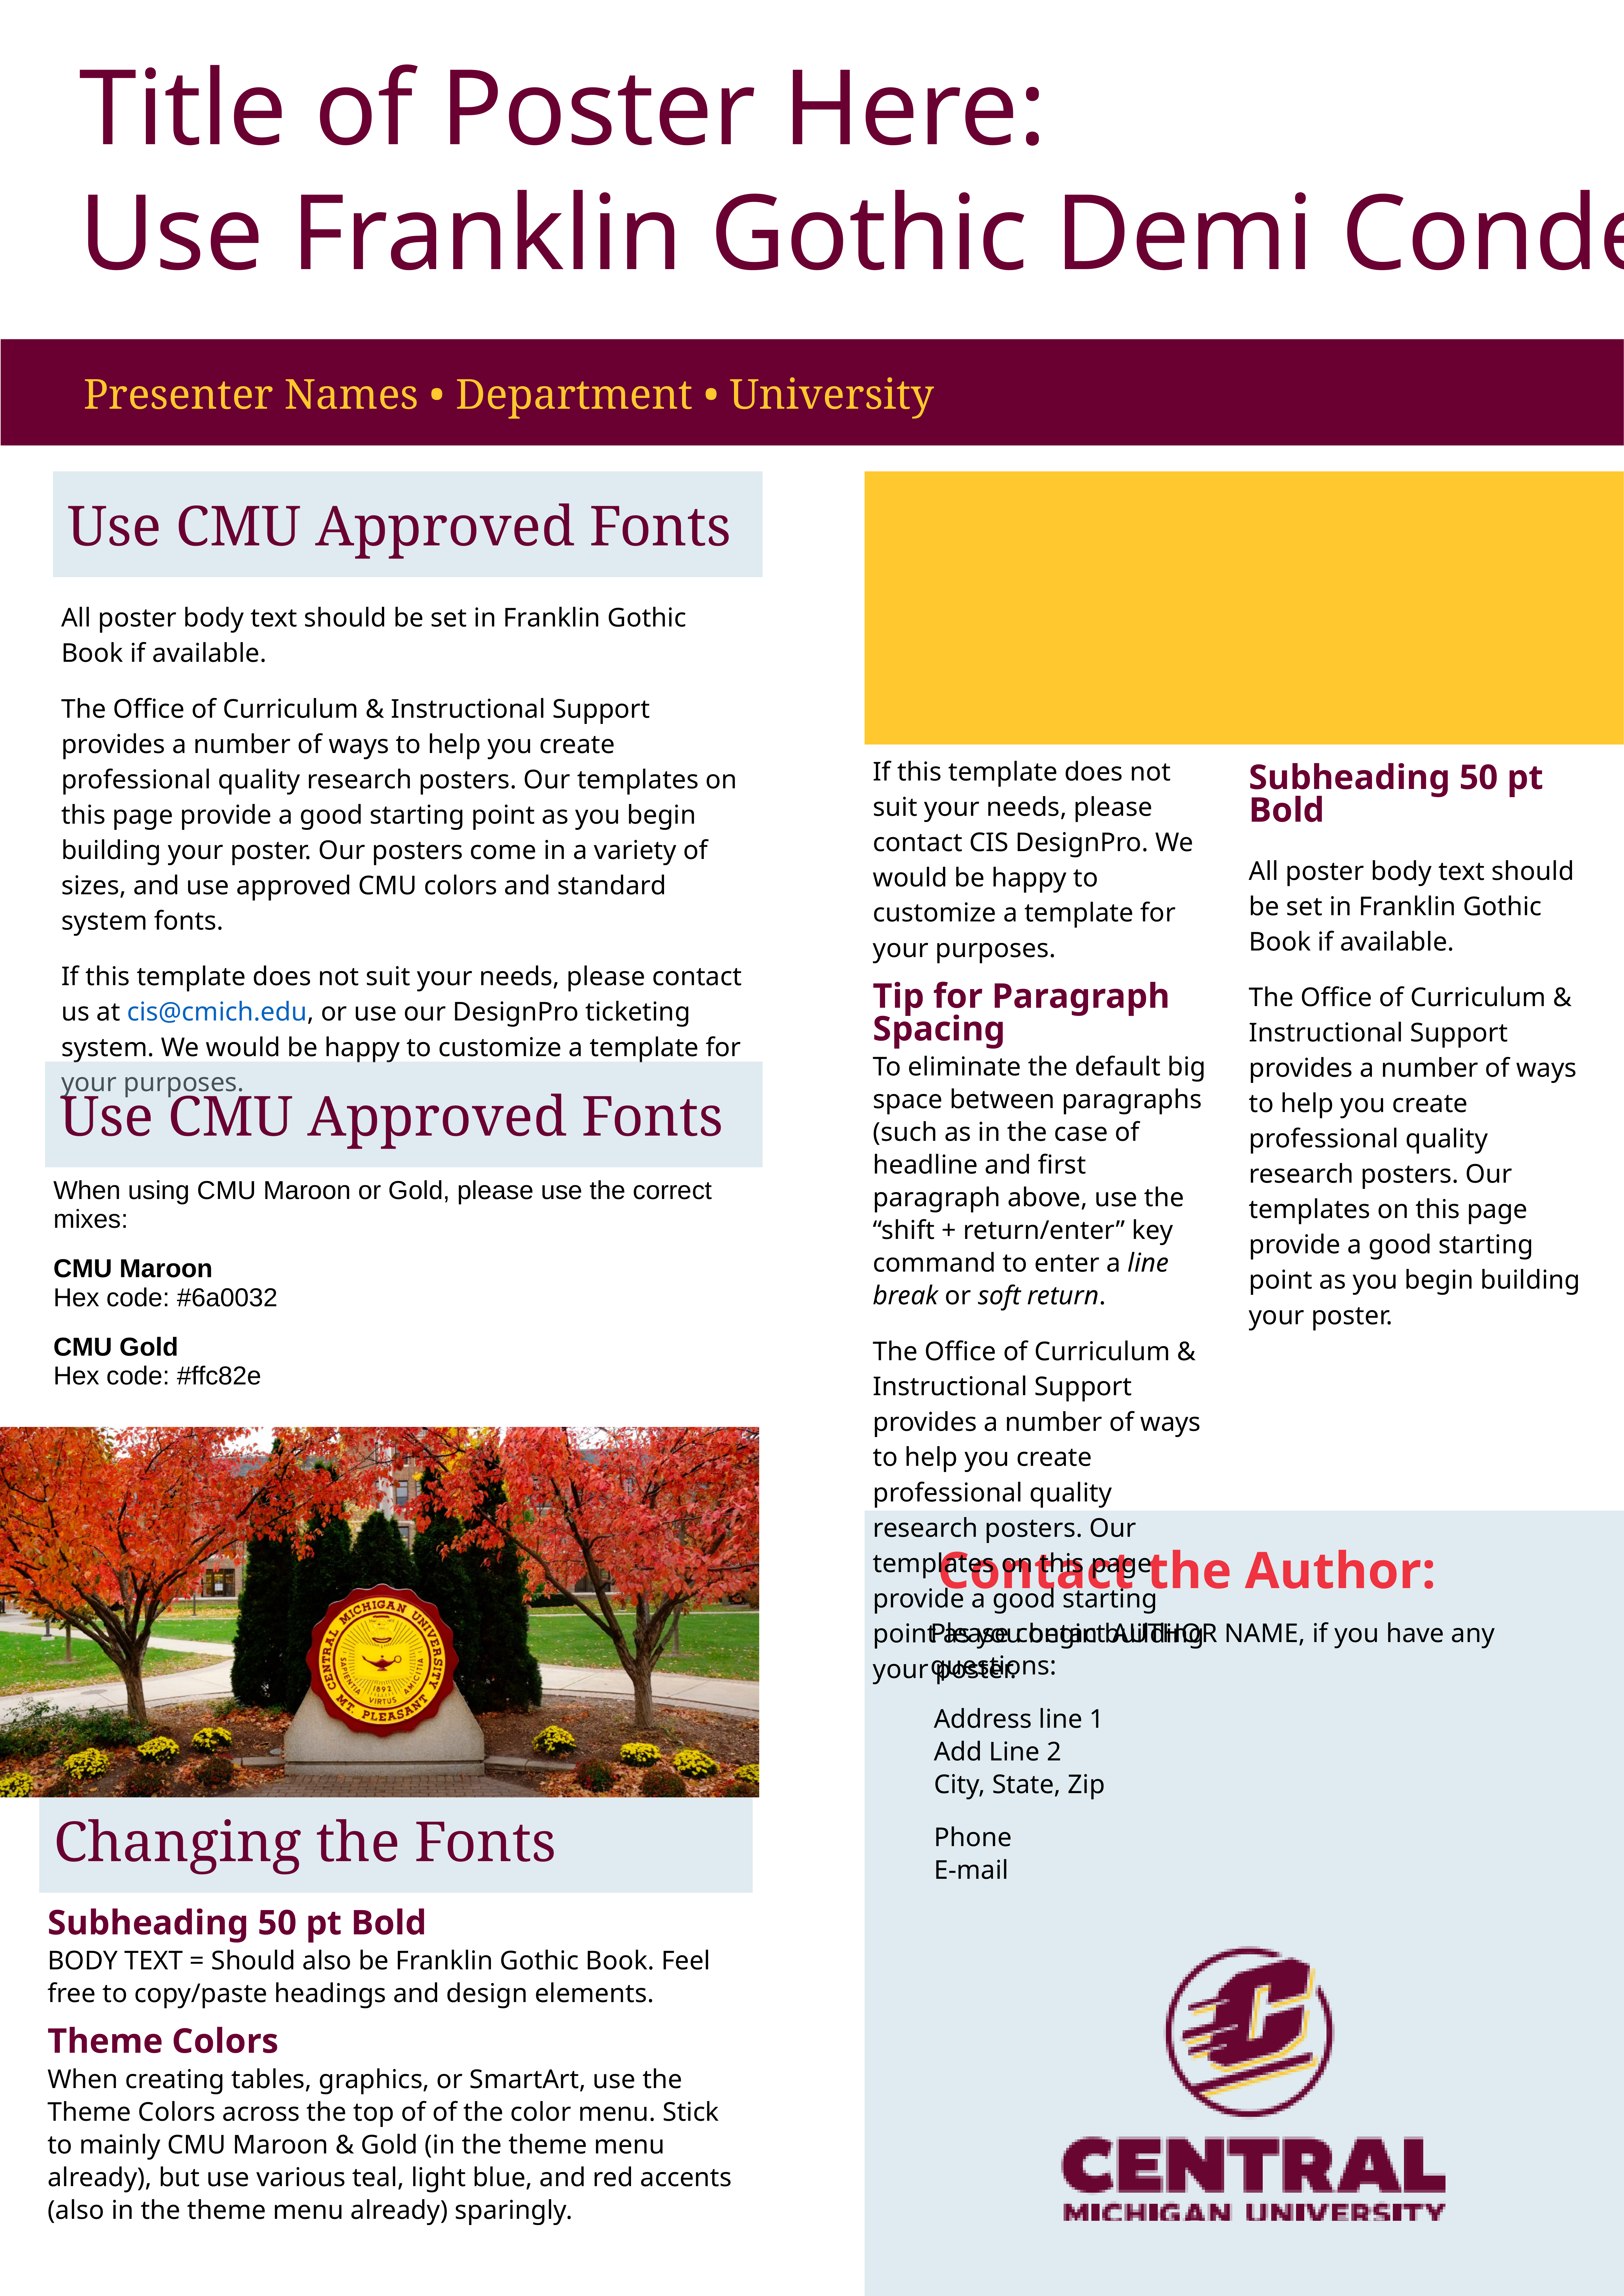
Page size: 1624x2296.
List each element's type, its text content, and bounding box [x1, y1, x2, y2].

text_box [864, 1510, 1624, 2296]
table_header Subheading 50 pt Bold All poster body text should be set in Franklin Gothic Book if available. The Office of Curriculum & Instructional Support provides a number of ways to help you create professional quality research posters. Our templates on this page provide a good starting point as you begin building your poster. [1240, 758, 1603, 1416]
picture [1061, 1946, 1446, 2221]
table_header Subheading 50 pt Bold BODY TEXT = Should also be Franklin Gothic Book. Feel free to copy/paste headings and design elements. Theme Colors When creating tables, graphics, or SmartArt, use the Theme Colors across the top of of the color menu. Stick to mainly CMU Maroon & Gold (in the theme menu already), but use various teal, light blue, and red accents (also in the theme menu already) sparingly. [39, 1904, 753, 2296]
table_header Use CMU Approved Fonts [53, 471, 762, 577]
text_box [864, 471, 1624, 745]
table_cell Please contact AUTHOR NAME, if you have any questions: Address line 1 Add Line 2 City, State, Zip Phone E-mail [922, 1609, 1584, 1895]
text_box Title of Poster Here: Use Franklin Gothic Demi Condensed [74, 37, 1624, 293]
table_header Contact the Author: [1227, 1529, 1584, 1609]
picture [0, 1427, 759, 1797]
table_header When using CMU Maroon or Gold, please use the correct mixes: CMU Maroon Hex code: #6a0032 CMU Gold Hex code: #ffc82e [45, 1167, 755, 1416]
table_header Changing the Fonts [39, 1797, 753, 1893]
text_box Presenter Names • Department • University [1, 339, 1624, 446]
table_header Use CMU Approved Fonts [45, 1062, 762, 1167]
table_header All poster body text should be set in Franklin Gothic Book if available. The Office of Curriculum & Instructional Support provides a number of ways to help you create professional quality research posters. Our templates on this page provide a good starting point as you begin building your poster. Our posters come in a variety of sizes, and use approved CMU colors and standard system fonts. If this template does not suit your needs, please contact us at cis@cmich.edu, or use our DesignPro ticketing system. We would be happy to customize a template for your purposes. [53, 591, 762, 1062]
table_header If this template does not suit your needs, please contact CIS DesignPro. We would be happy to customize a template for your purposes. Tip for Paragraph Spacing To eliminate the default big space between paragraphs (such as in the case of headline and first paragraph above, use the “shift + return/enter” key command to enter a line break or soft return. The Office of Curriculum & Instructional Support provides a number of ways to help you create professional quality research posters. Our templates on this page provide a good starting point as you begin building your poster. [864, 745, 1227, 1626]
